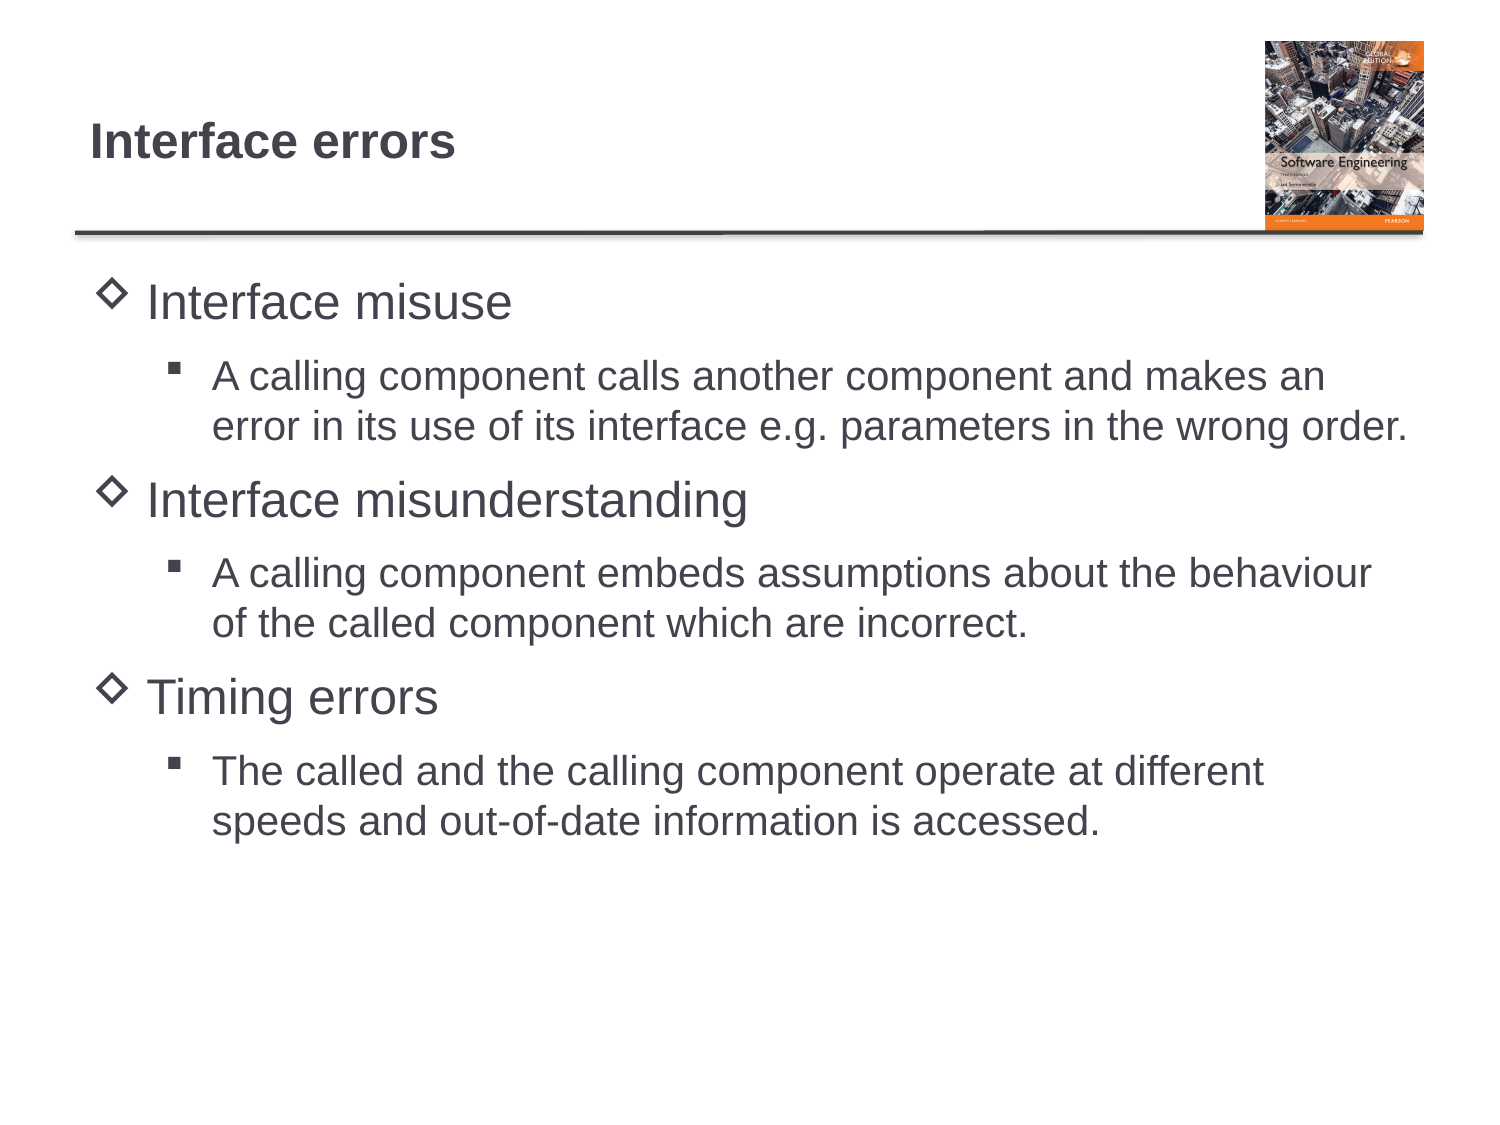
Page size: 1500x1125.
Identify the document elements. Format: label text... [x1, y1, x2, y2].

picture [1265, 41, 1424, 231]
list Interface misuse A calling component calls another component and makes an error in its use of its interface e.g. parameters in the wrong order. Interface misunderstanding A calling component embeds assumptions about the behaviour of the called component which are incorrect. Timing errors The called and the calling component operate at different speeds and out-of-date information is accessed. [75, 262, 1425, 1005]
title Interface errors [74, 44, 1272, 233]
